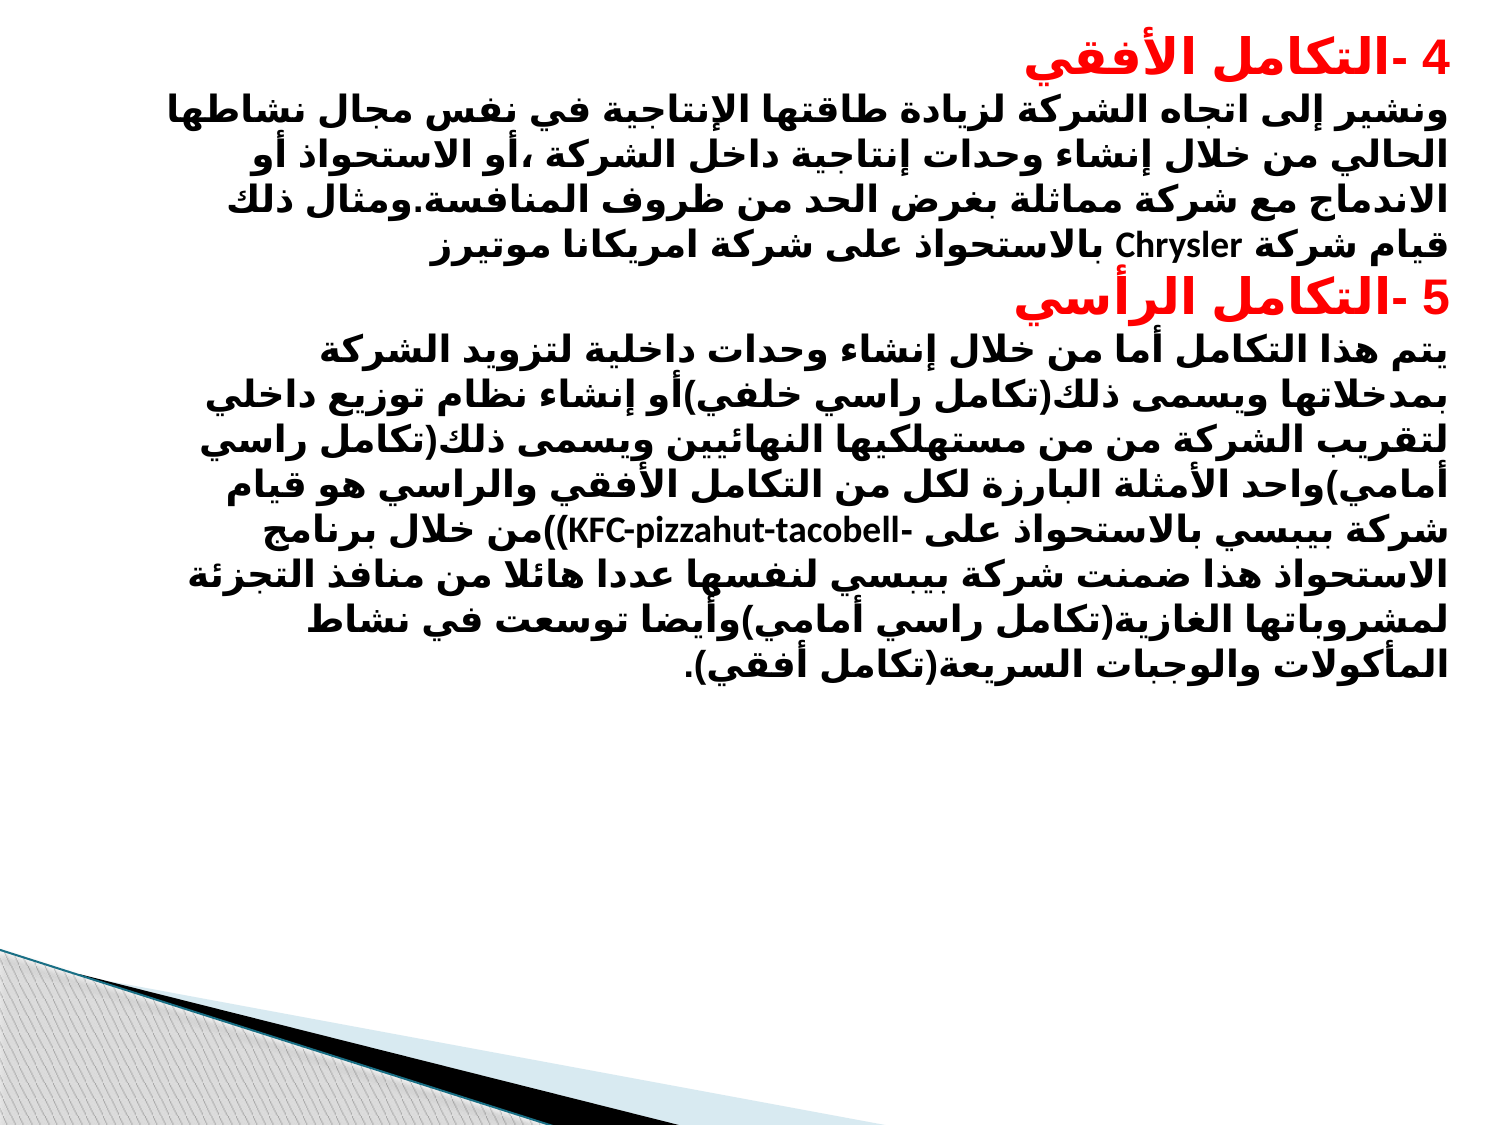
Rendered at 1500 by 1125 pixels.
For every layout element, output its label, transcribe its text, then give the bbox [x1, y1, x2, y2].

text_box 4 -التكامل الأفقي ونشير إلى اتجاه الشركة لزيادة طاقتها الإنتاجية في نفس مجال نشاطها الحالي من خلال إنشاء وحدات إنتاجية داخل الشركة ،أو الاستحواذ أو الاندماج مع شركة مماثلة بغرض الحد من ظروف المنافسة.ومثال ذلك قيام شركة Chrysler بالاستحواذ على شركة امريكانا موتيرز 5 -التكامل الرأسي يتم هذا التكامل أما من خلال إنشاء وحدات داخلية لتزويد الشركة بمدخلاتها ويسمى ذلك(تكامل راسي خلفي)أو إنشاء نظام توزيع داخلي لتقريب الشركة من من مستهلكيها النهائيين ويسمى ذلك(تكامل راسي أمامي)واحد الأمثلة البارزة لكل من التكامل الأفقي والراسي هو قيام شركة بيبسي بالاستحواذ على -KFC-pizzahut-tacobell))من خلال برنامج الاستحواذ هذا ضمنت شركة بيبسي لنفسها عددا هائلا من منافذ التجزئة لمشروباتها الغازية(تكامل راسي أمامي)وأيضا توسعت في نشاط المأكولات والوجبات السريعة(تكامل أفقي). [140, 17, 1465, 693]
